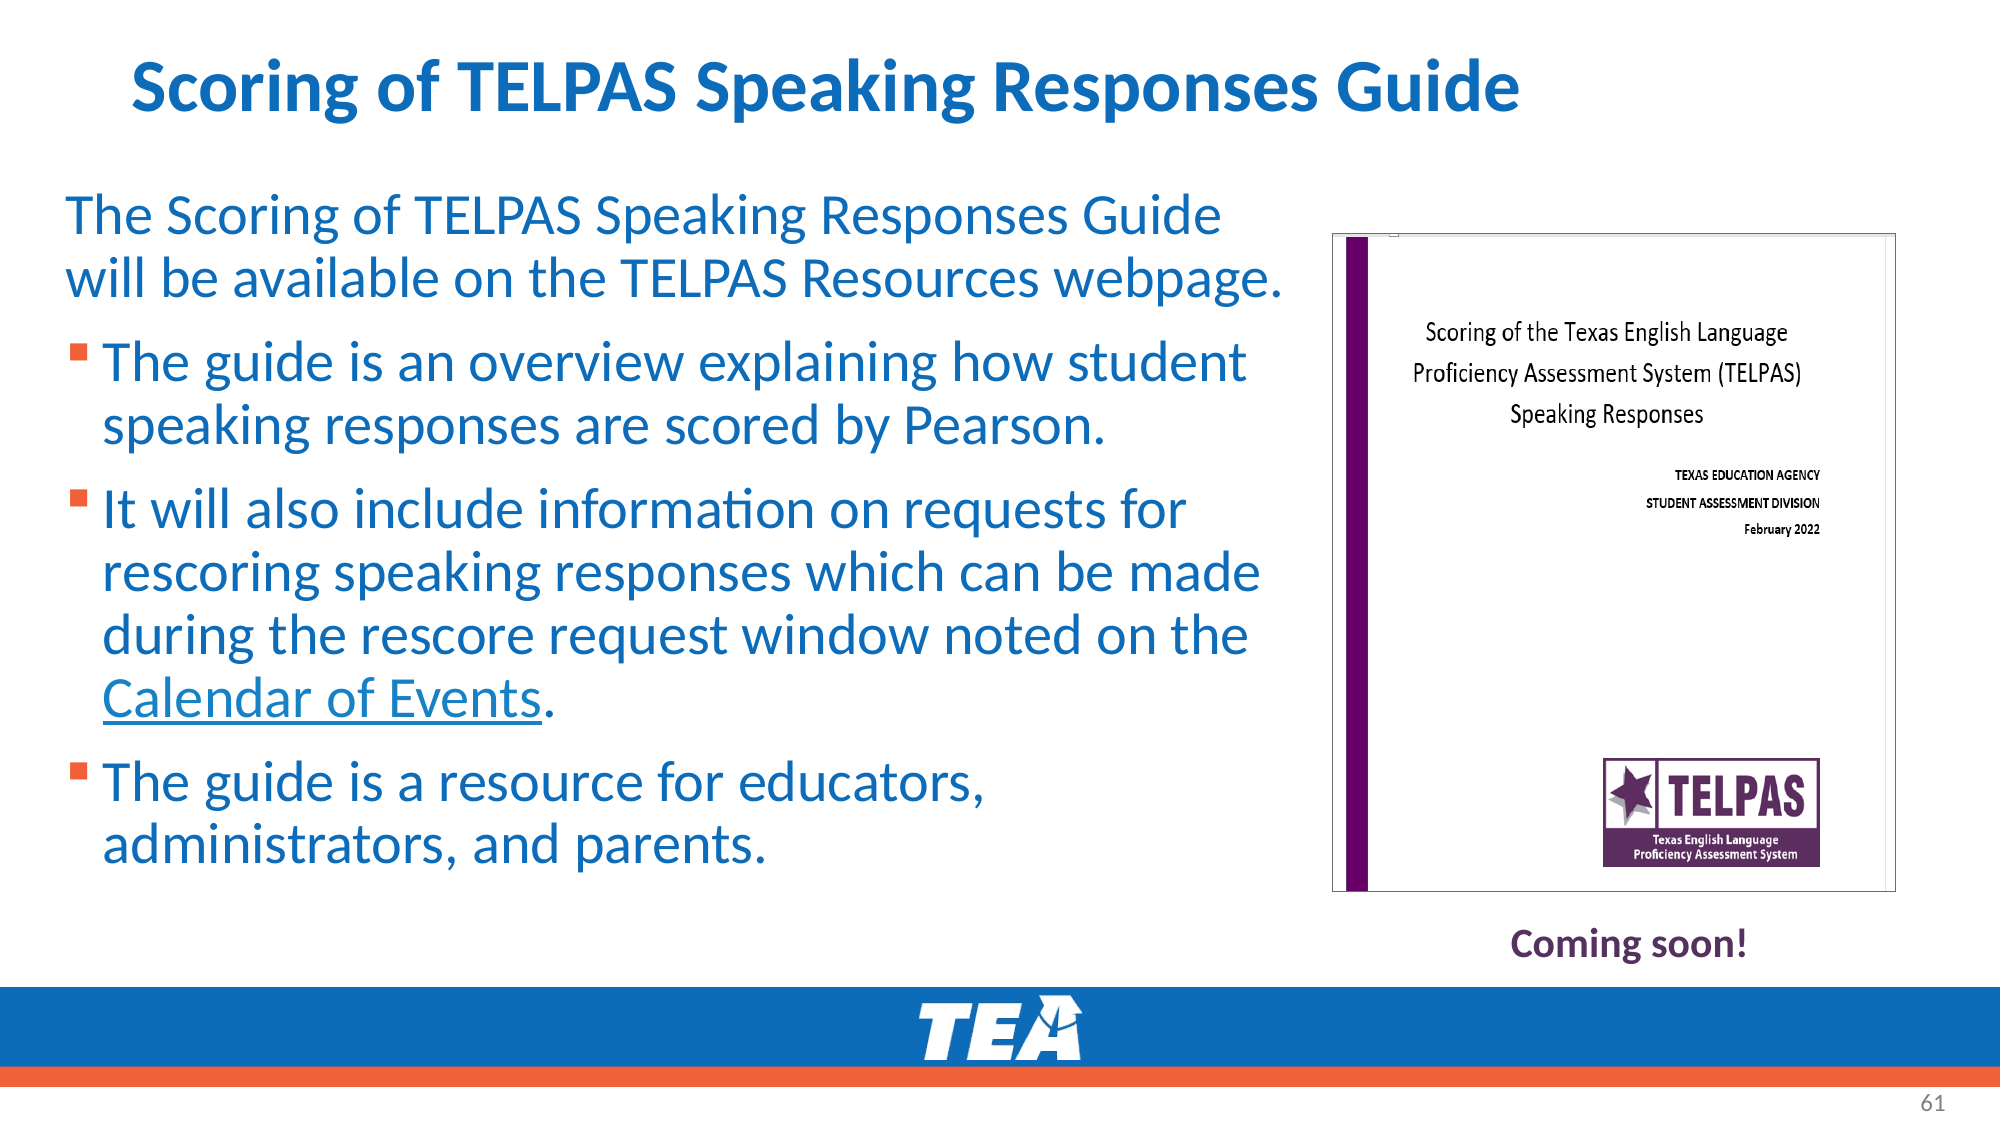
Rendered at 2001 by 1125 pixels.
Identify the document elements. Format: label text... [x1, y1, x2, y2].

list The Scoring of TELPAS Speaking Responses Guide will be available on the TELPAS Resources webpage. The guide is an overview explaining how student speaking responses are scored by Pearson. It will also include information on requests for rescoring speaking responses which can be made during the rescore request window noted on the Calendar of Events. The guide is a resource for educators, administrators, and parents. [50, 177, 1319, 971]
title Scoring of TELPAS Speaking Responses Guide [116, 25, 1942, 149]
text_box Coming soon! [1496, 907, 1896, 973]
picture [1332, 233, 1896, 892]
picture [918, 994, 1082, 1060]
slide_number 61 [1510, 1071, 1961, 1125]
